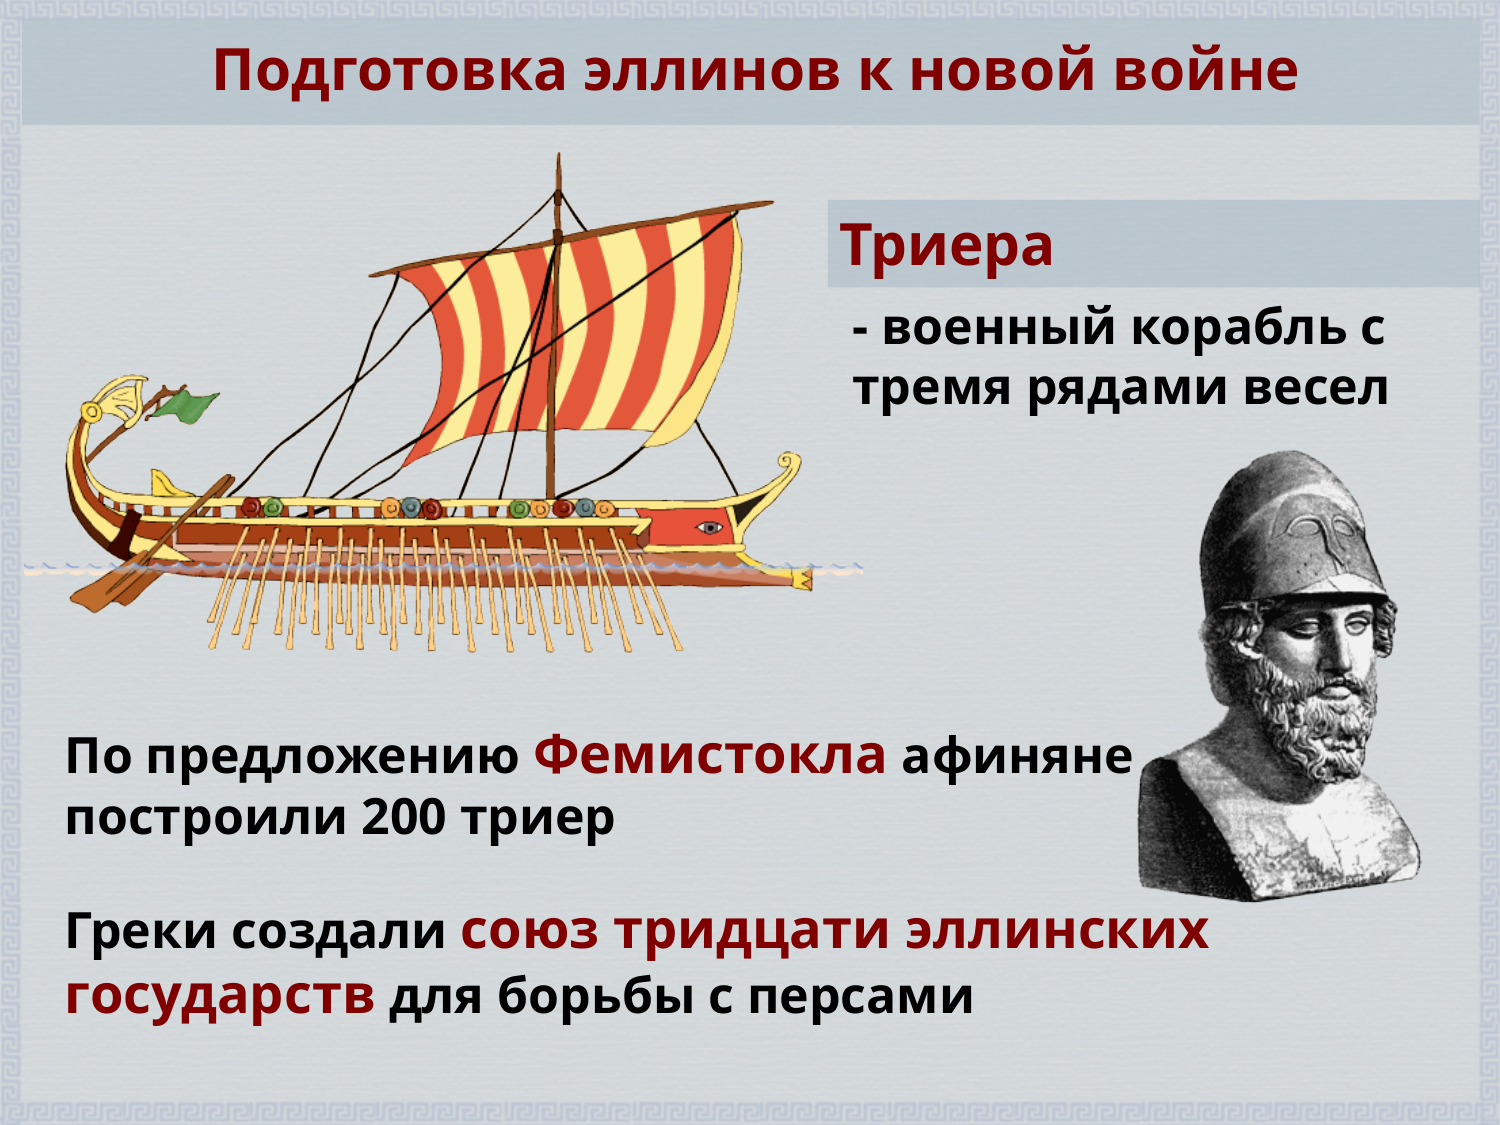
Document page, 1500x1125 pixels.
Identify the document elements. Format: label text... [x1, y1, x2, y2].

text_box Греки создали союз тридцати эллинских государств для борьбы с персами [50, 887, 1450, 1033]
text_box Триера [866, 200, 1125, 285]
text_box [22, 18, 1480, 125]
text_box Подготовка эллинов к новой войне [112, 24, 1400, 110]
text_box По предложению Фемистокла афиняне построили 200 триер [49, 712, 1132, 853]
text_box - военный корабль с тремя рядами весел [866, 287, 1475, 423]
text_box [866, 199, 1481, 288]
picture [0, 0, 1500, 1125]
